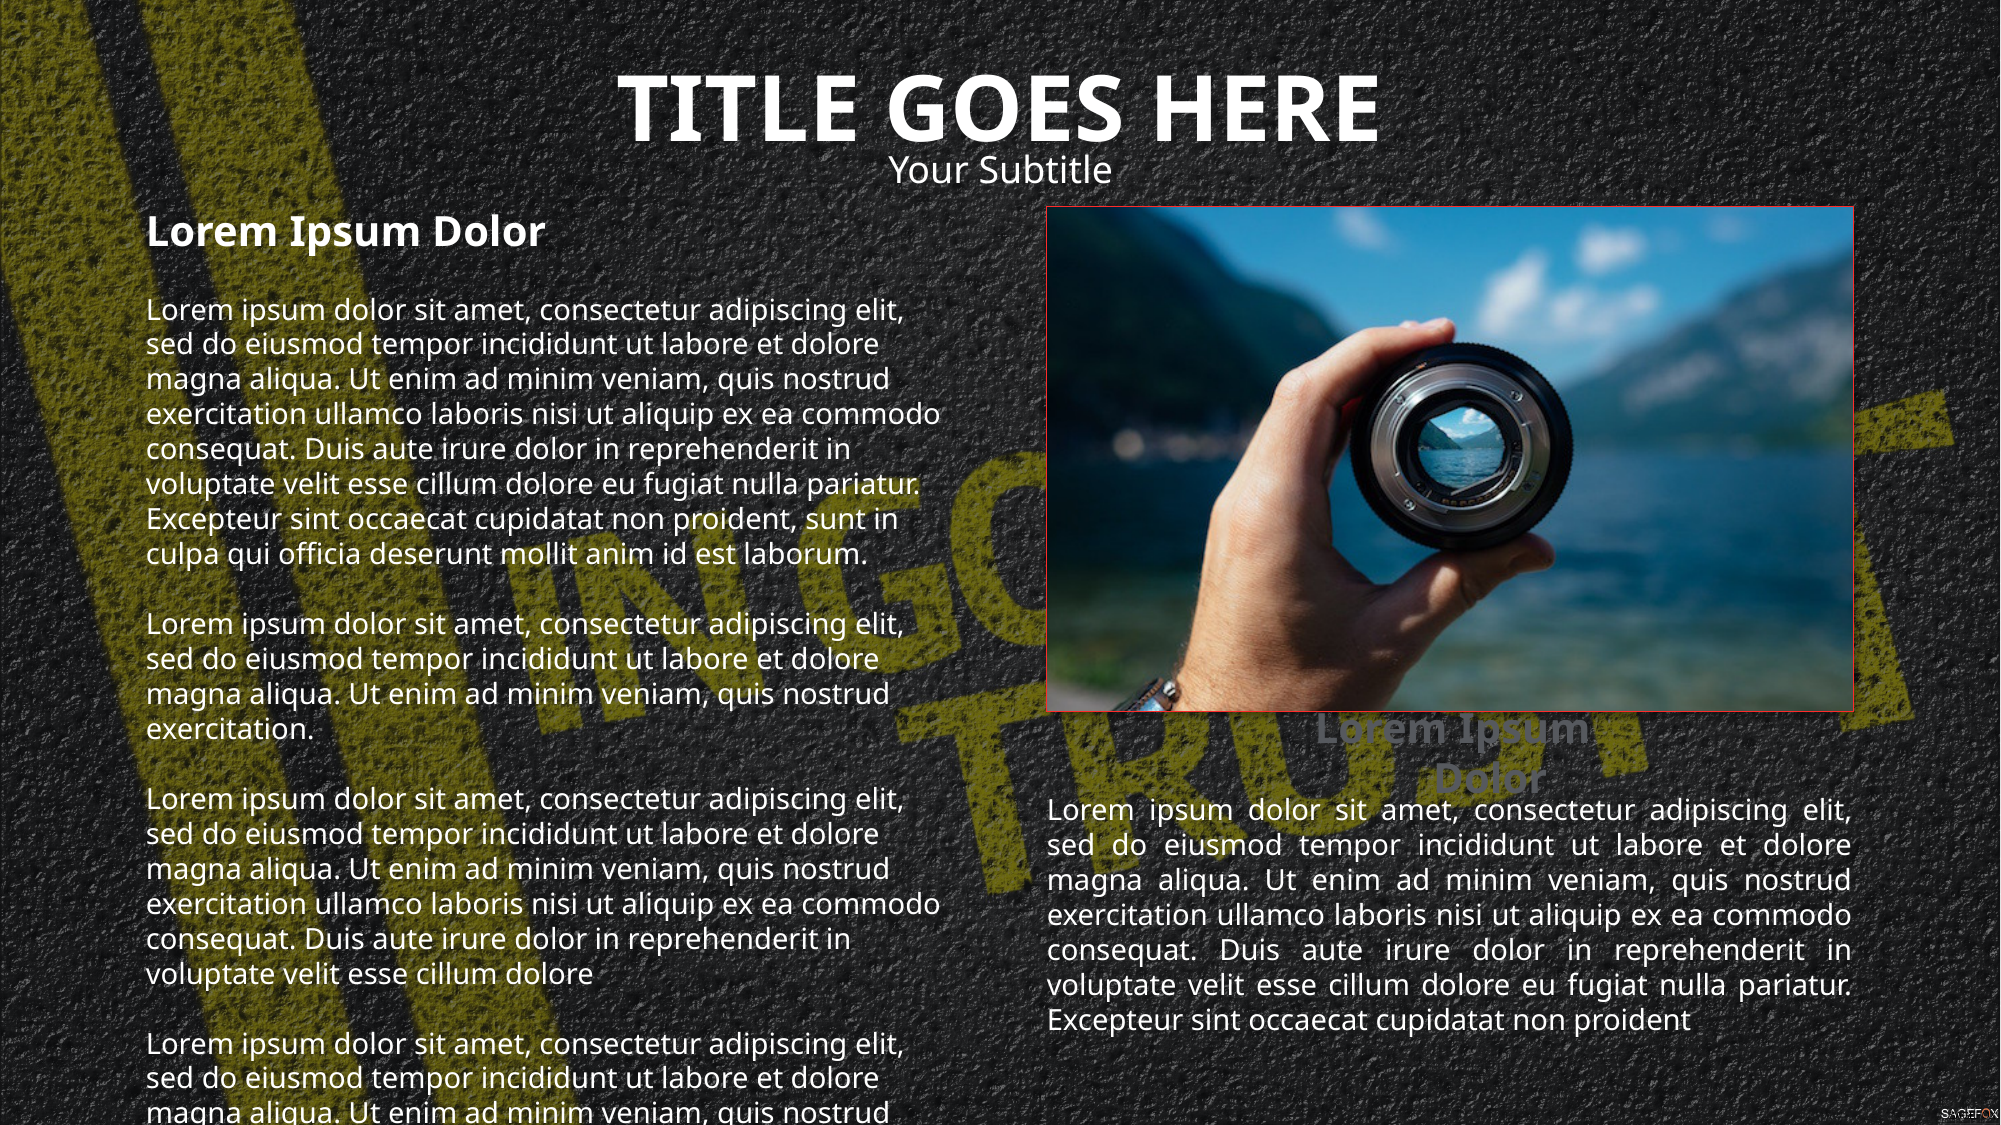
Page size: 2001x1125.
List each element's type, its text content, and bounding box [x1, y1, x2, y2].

text_box Lorem Ipsum Dolor [145, 207, 952, 252]
text_box Lorem Ipsum Dolor [1272, 729, 1633, 774]
text_box Lorem ipsum dolor sit amet, consectetur adipiscing elit, sed do eiusmod tempor incididunt ut labore et dolore magna aliqua. Ut enim ad minim veniam, quis nostrud exercitation ullamco laboris nisi ut aliquip ex ea commodo consequat. Duis aute irure dolor in reprehenderit in voluptate velit esse cillum dolore eu fugiat nulla pariatur. Excepteur sint occaecat cupidatat non proident, sunt in culpa qui officia deserunt mollit anim id est laborum. Lorem ipsum dolor sit amet, consectetur adipiscing elit, sed do eiusmod tempor incididunt ut labore et dolore magna aliqua. Ut enim ad minim veniam, quis nostrud exercitation. Lorem ipsum dolor sit amet, consectetur adipiscing elit, sed do eiusmod tempor incididunt ut labore et dolore magna aliqua. Ut enim ad minim veniam, quis nostrud exercitation ullamco laboris nisi ut aliquip ex ea commodo consequat. Duis aute irure dolor in reprehenderit in voluptate velit esse cillum dolore Lorem ipsum dolor sit amet, consectetur adipiscing elit, sed do eiusmod tempor incididunt ut labore et dolore magna aliqua. Ut enim ad minim veniam, quis nostrud exercitation. [145, 290, 952, 1125]
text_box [548, 42, 1452, 199]
text_box Lorem ipsum dolor sit amet, consectetur adipiscing elit, sed do eiusmod tempor incididunt ut labore et dolore magna aliqua. Ut enim ad minim veniam, quis nostrud exercitation ullamco laboris nisi ut aliquip ex ea commodo consequat. Duis aute irure dolor in reprehenderit in voluptate velit esse cillum dolore eu fugiat nulla pariatur. Excepteur sint occaecat cupidatat non proident [1046, 791, 1853, 1036]
picture [0, 0, 2001, 1125]
